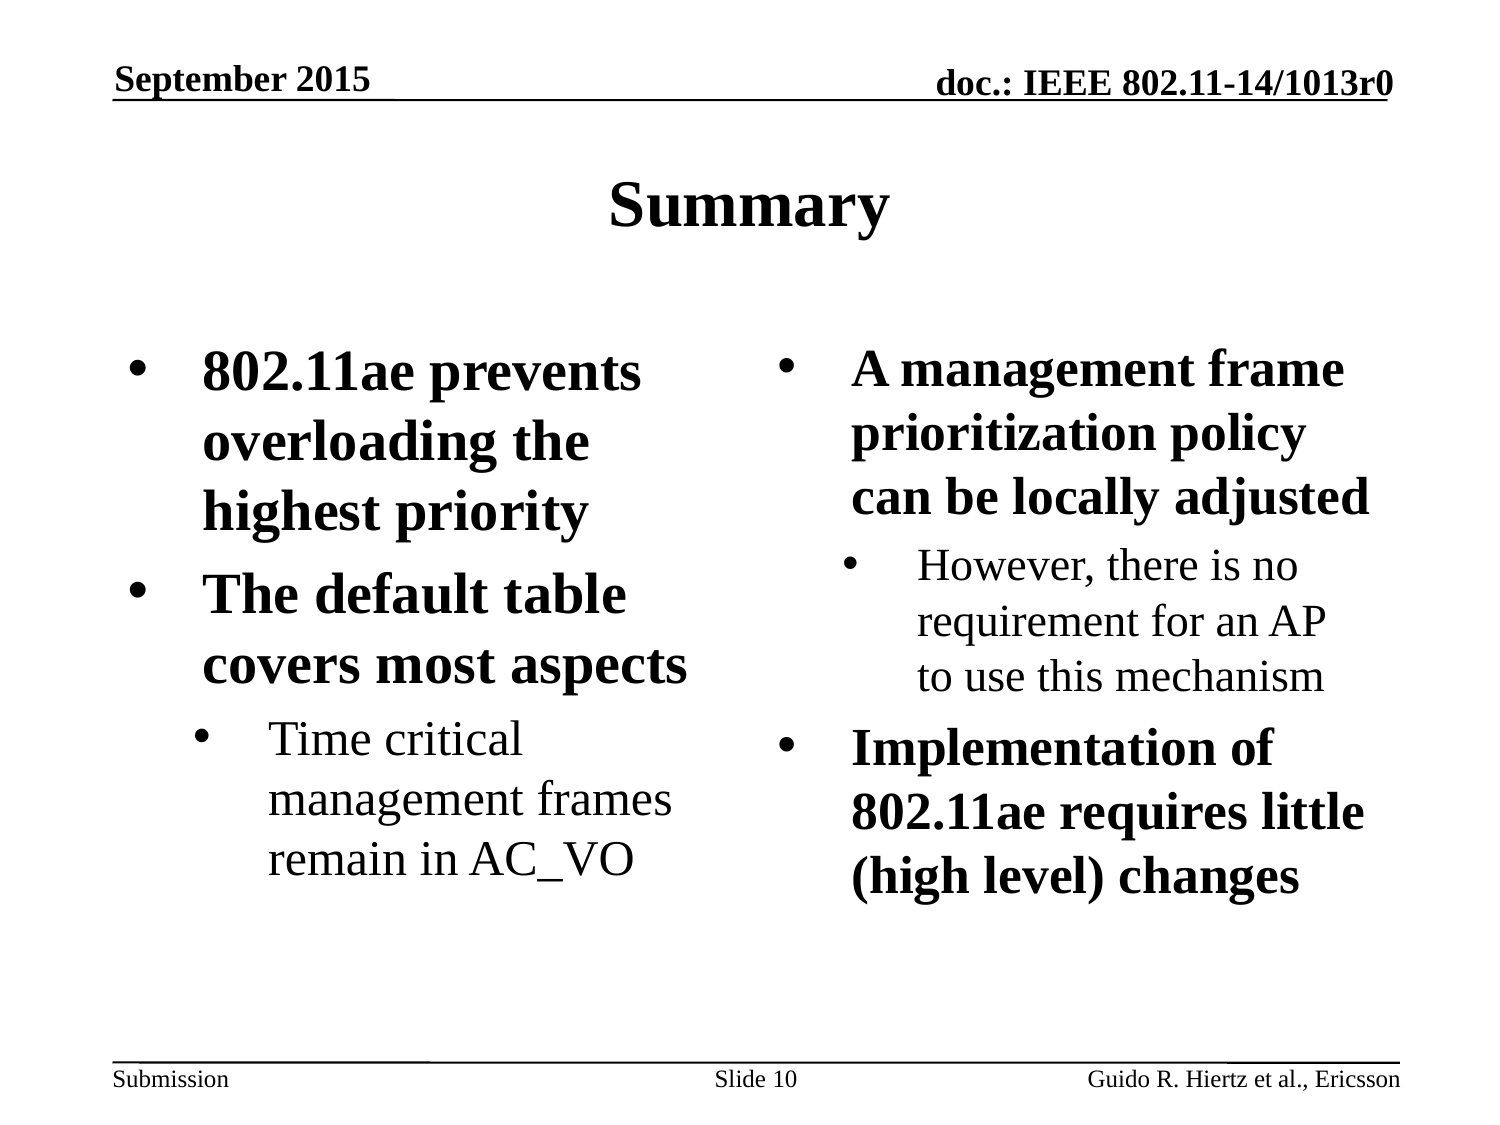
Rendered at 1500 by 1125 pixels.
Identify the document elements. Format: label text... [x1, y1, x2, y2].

footer Guido R. Hiertz et al., Ericsson [878, 1061, 1402, 1093]
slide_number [114, 54, 423, 100]
title Summary [112, 112, 1388, 288]
list A management frame prioritization policy can be locally adjusted However, there is no requirement for an AP to use this mechanism Implementation of 802.11ae requires little (high level) changes [761, 324, 1388, 1000]
list 802.11ae prevents overloading the highest priority The default table covers most aspects Time critical management frames remain in AC_VO [112, 324, 738, 1000]
slide_number Slide 10 [712, 1061, 800, 1123]
